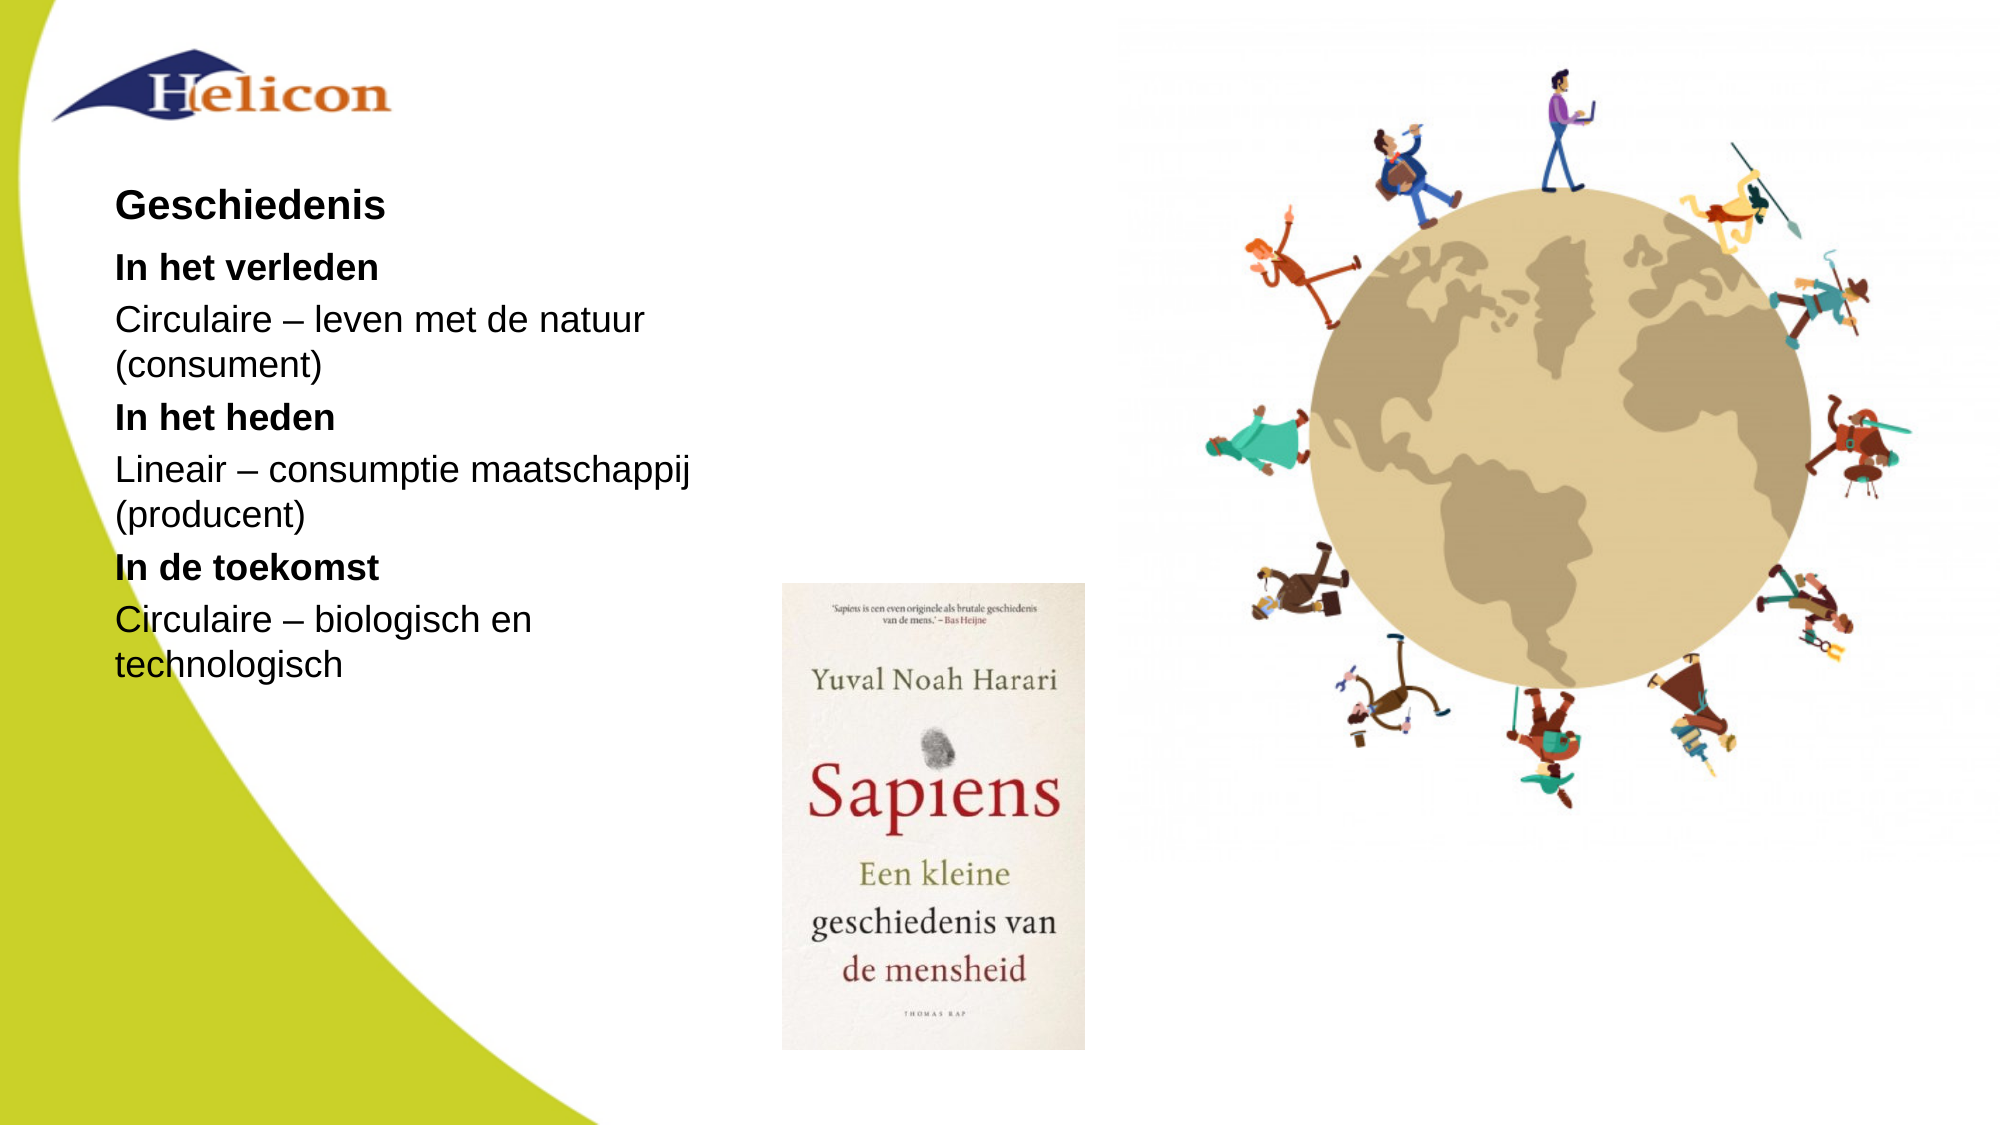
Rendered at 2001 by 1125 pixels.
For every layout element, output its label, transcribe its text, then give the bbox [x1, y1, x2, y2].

list In het verleden Circulaire – leven met de natuur (consument) In het heden Lineair – consumptie maatschappij (producent) In de toekomst Circulaire – biologisch en technologisch [99, 235, 758, 1005]
title Geschiedenis [99, 44, 758, 235]
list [782, 583, 1085, 1051]
picture [0, 0, 2000, 1125]
